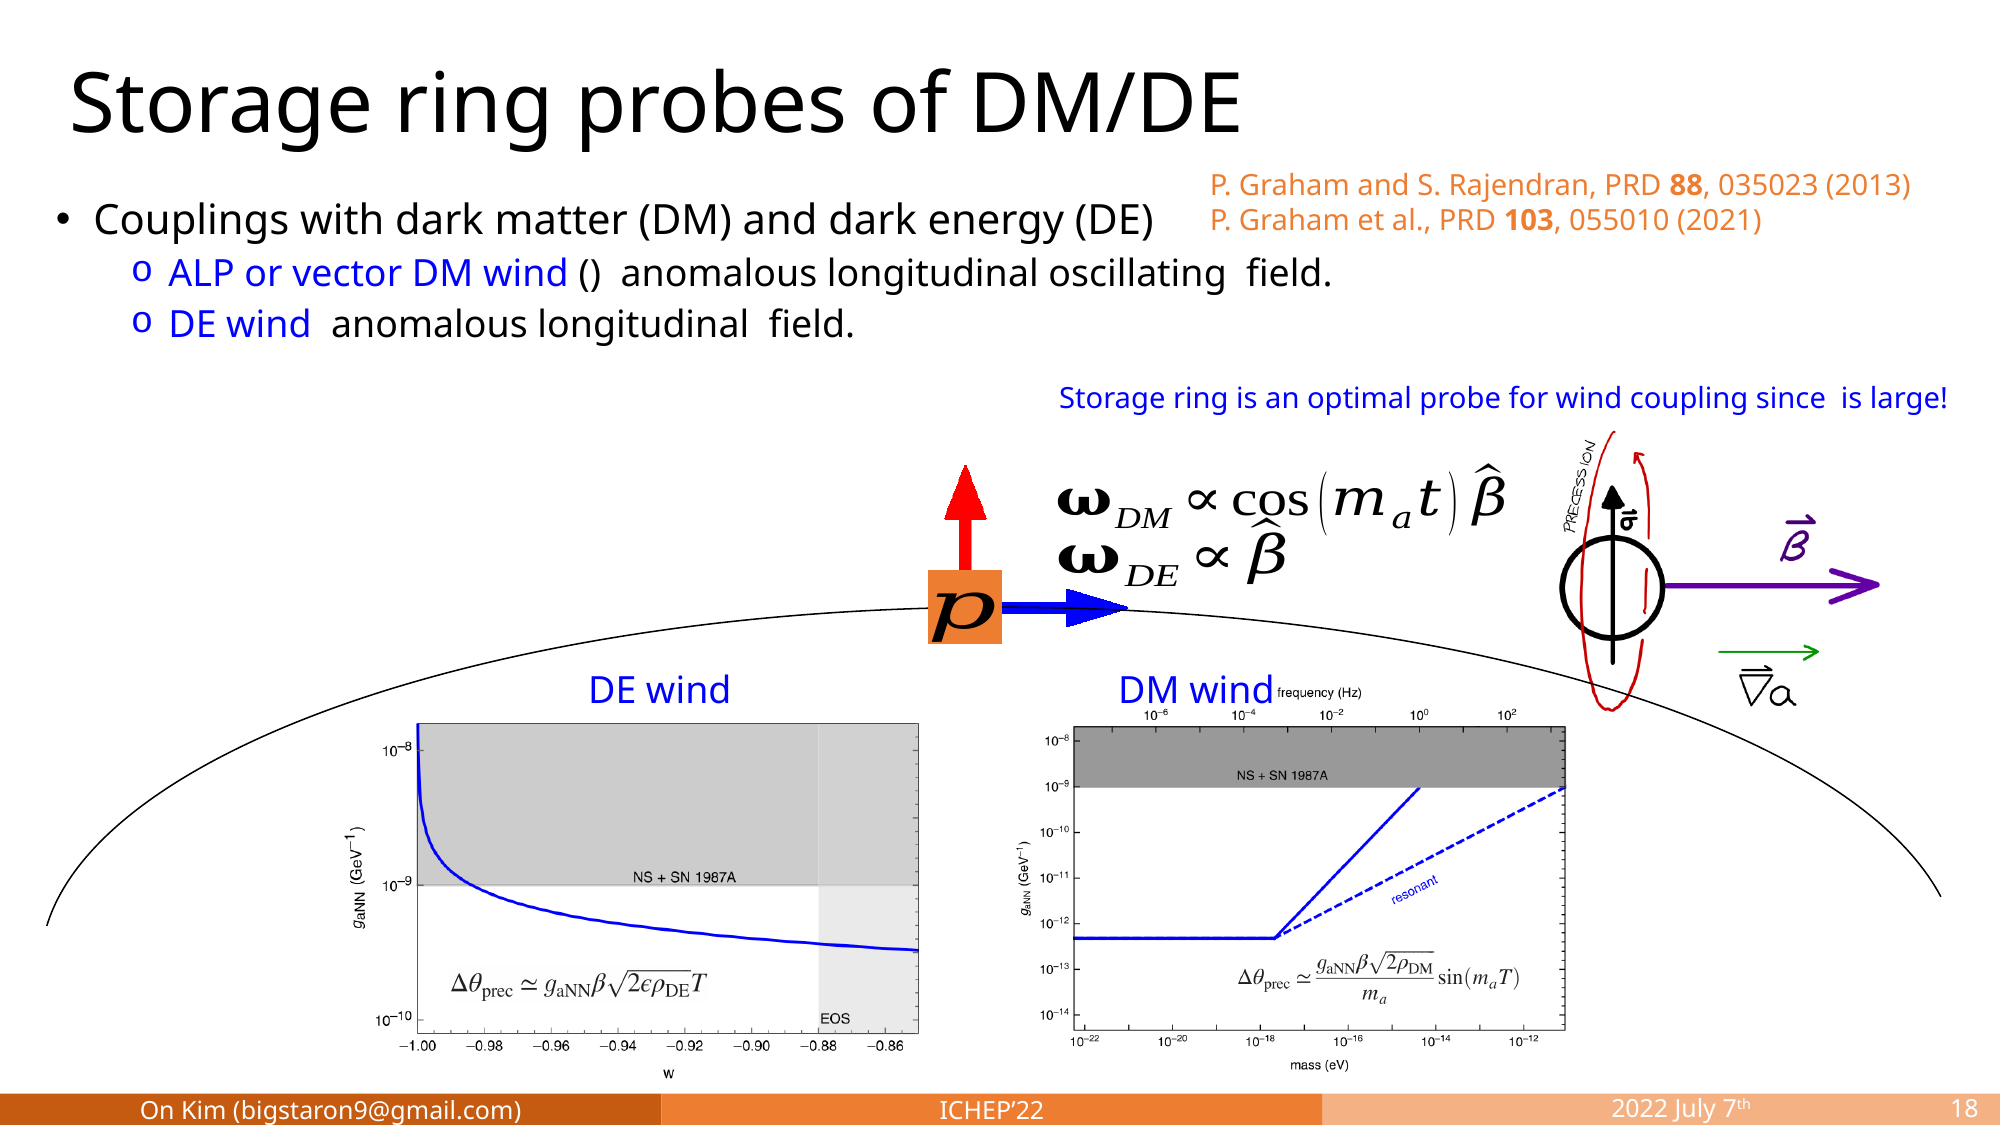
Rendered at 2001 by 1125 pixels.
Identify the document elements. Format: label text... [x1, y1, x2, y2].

text_box P. Graham and S. Rajendran, PRD 88, 035023 (2013) P. Graham et al., PRD 103, 055010 (2021) [1194, 158, 1926, 244]
title Storage ring probes of DM/DE [54, 34, 1751, 176]
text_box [40, 412, 1960, 1125]
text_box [334, 717, 928, 1091]
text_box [1010, 679, 1570, 1081]
